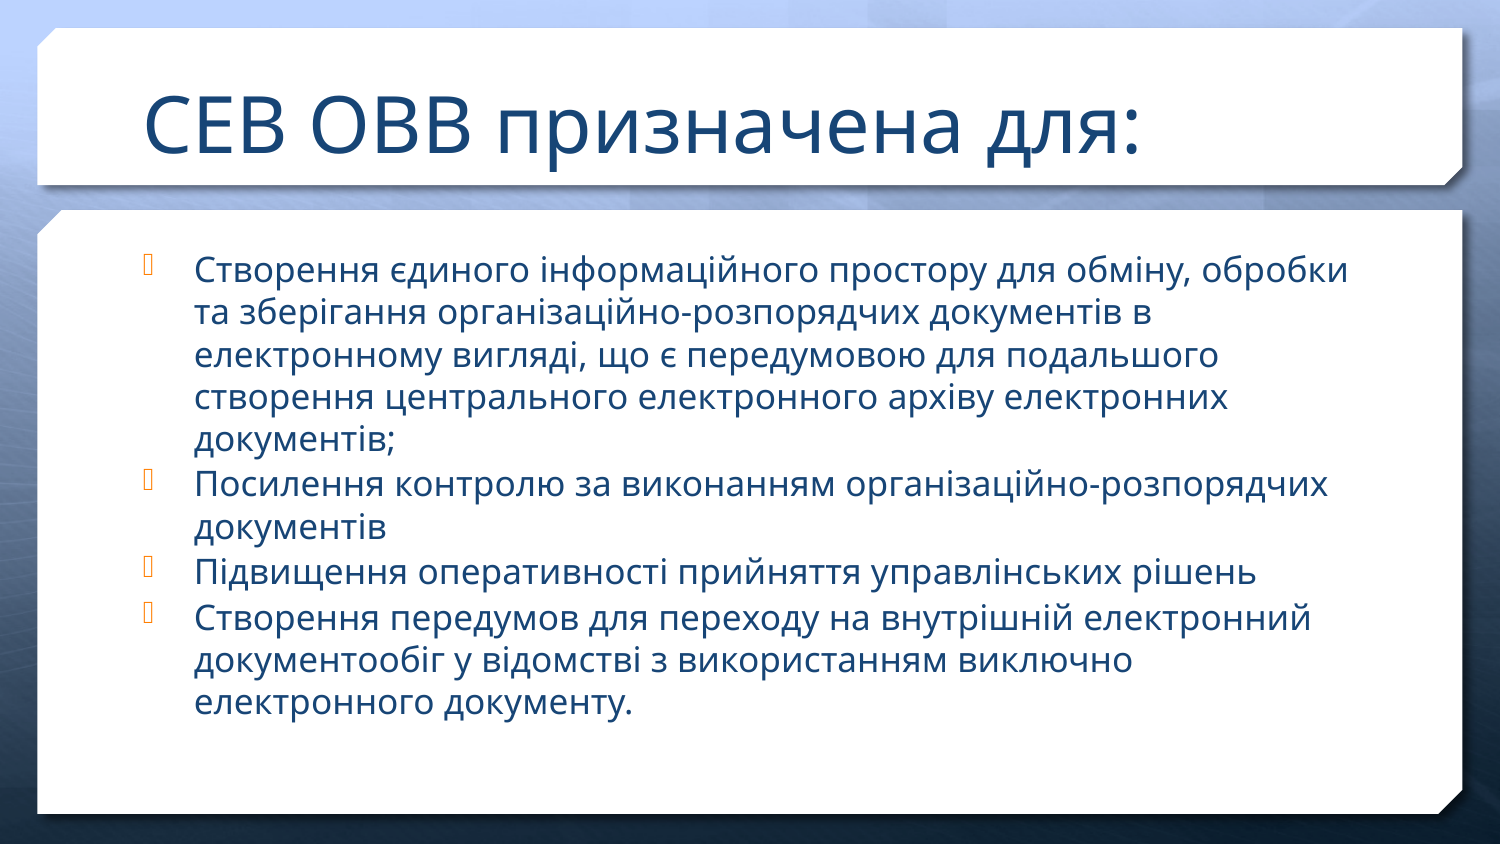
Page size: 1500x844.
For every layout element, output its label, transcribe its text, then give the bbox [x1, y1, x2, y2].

list Створення єдиного інформаційного простору для обміну, обробки та зберігання організаційно-розпорядчих документів в електронному вигляді, що є передумовою для подальшого створення центрального електронного архіву електронних документів; Посилення контролю за виконанням організаційно-розпорядчих документів Підвищення оперативності прийняття управлінських рішень Створення передумов для переходу на внутрішній електронний документообіг у відомстві з використанням виключно електронного документу. [127, 239, 1372, 733]
title СЕВ ОВВ призначена для: [127, 36, 1372, 177]
